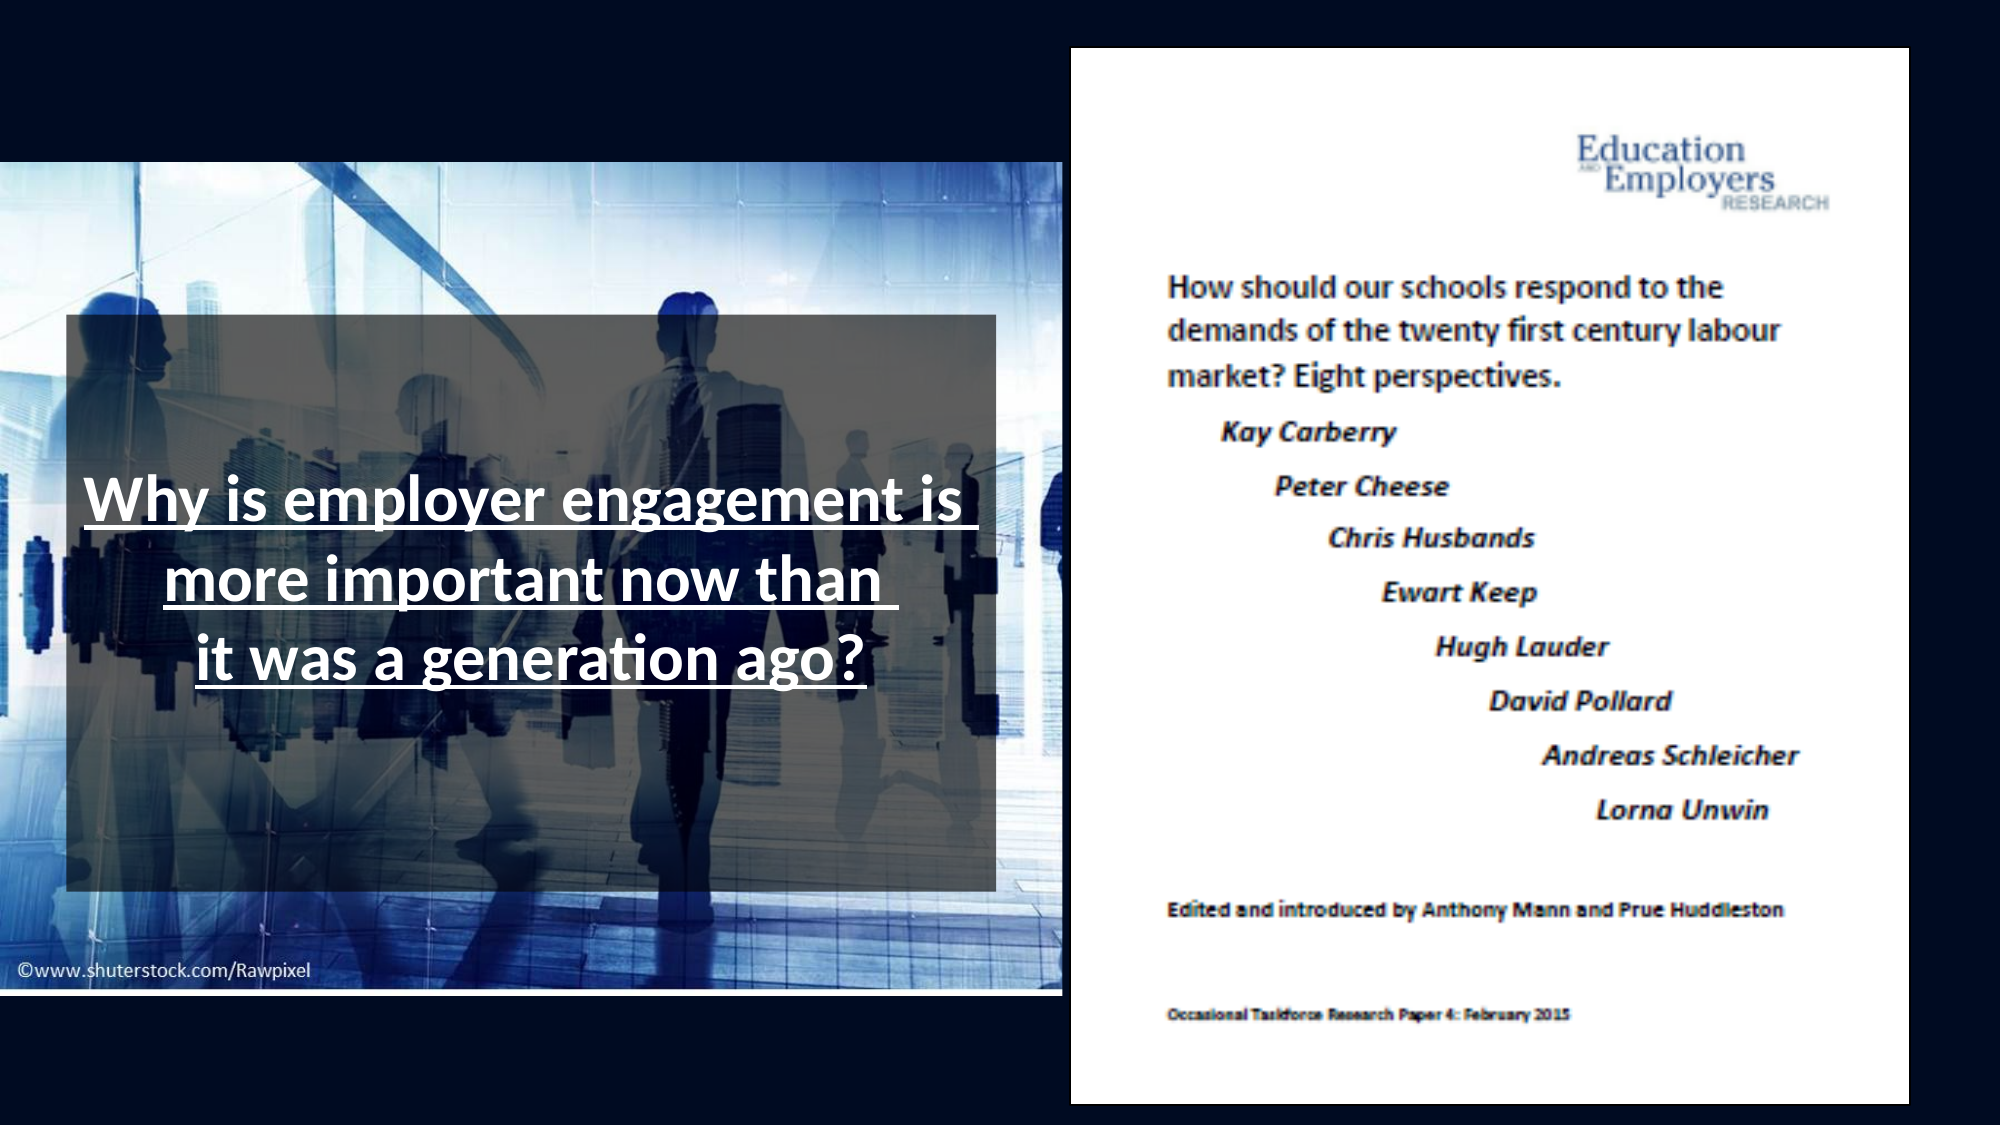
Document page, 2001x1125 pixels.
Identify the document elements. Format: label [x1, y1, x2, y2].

picture [0, 162, 1063, 997]
picture [1070, 47, 1909, 1104]
